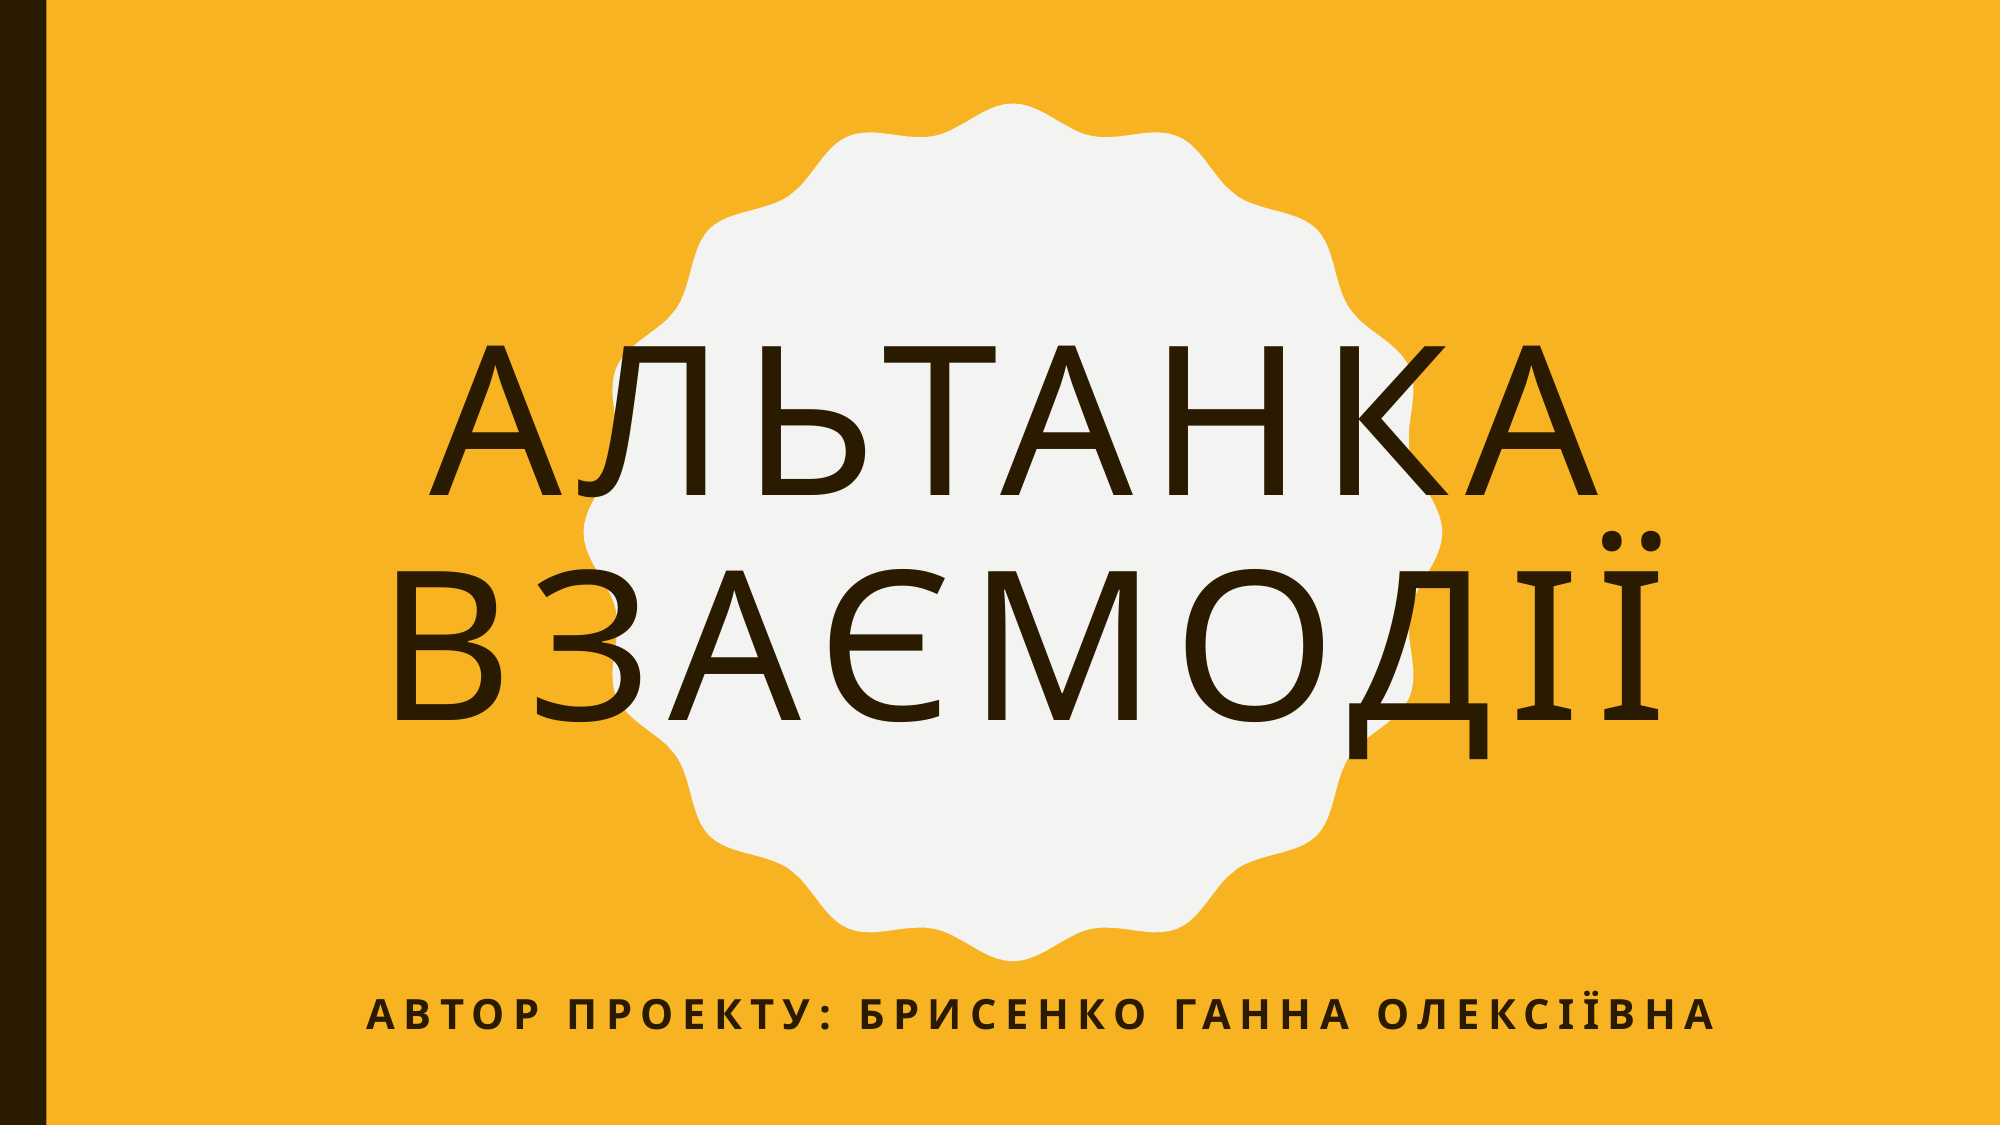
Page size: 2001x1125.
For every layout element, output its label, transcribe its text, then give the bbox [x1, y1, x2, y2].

subtitle Автор проекту: Брисенко Ганна Олексіївна [322, 980, 1759, 1103]
title Альтанка взаємодії [176, 180, 1870, 902]
